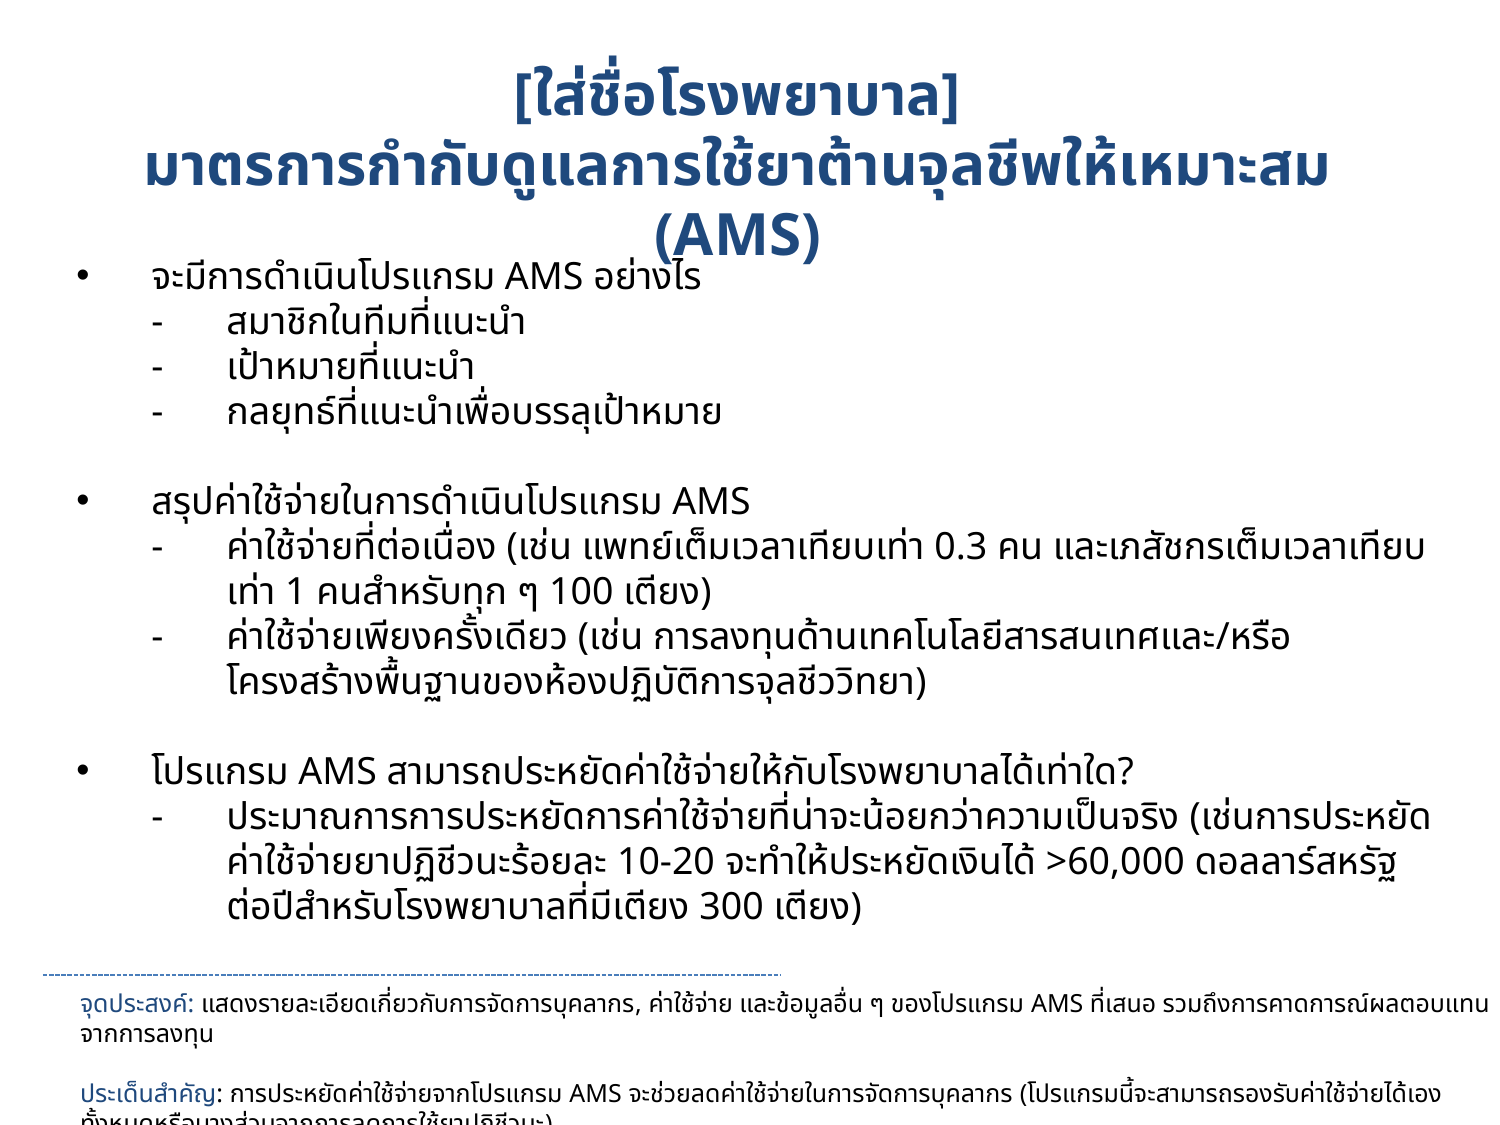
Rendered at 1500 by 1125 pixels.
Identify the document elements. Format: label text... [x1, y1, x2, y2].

text_box [ใส่ชื่อโรงพยาบาล] มาตรการกำกับดูแลการใช้ยาต้านจุลชีพให้เหมาะสม (AMS) [50, 50, 1425, 275]
text_box จุดประสงค์: แสดงรายละเอียดเกี่ยวกับการจัดการบุคลากร, ค่าใช้จ่าย และข้อมูลอื่น ๆ ของโปรแกรม AMS ที่เสนอ รวมถึงการคาดการณ์ผลตอบแทนจากการลงทุน ประเด็นสำคัญ: การประหยัดค่าใช้จ่ายจากโปรแกรม AMS จะช่วยลดค่าใช้จ่ายในการจัดการบุคลากร (โปรแกรมนี้จะสามารถรองรับค่าใช้จ่ายได้เองทั้งหมดหรือบางส่วนจากการลดการใช้ยาปฏิชีวนะ) [65, 980, 1500, 1125]
text_box จะมีการดำเนินโปรแกรม AMS อย่างไร สมาชิกในทีมที่แนะนำ เป้าหมายที่แนะนำ กลยุทธ์ที่แนะนำเพื่อบรรลุเป้าหมาย สรุปค่าใช้จ่ายในการดำเนินโปรแกรม AMS ค่าใช้จ่ายที่ต่อเนื่อง (เช่น แพทย์เต็มเวลาเทียบเท่า 0.3 คน และเภสัชกรเต็มเวลาเทียบเท่า 1 คนสำหรับทุก ๆ 100 เตียง) ค่าใช้จ่ายเพียงครั้งเดียว (เช่น การลงทุนด้านเทคโนโลยีสารสนเทศและ/หรือโครงสร้างพื้นฐานของห้องปฏิบัติการจุลชีววิทยา) โปรแกรม AMS สามารถประหยัดค่าใช้จ่ายให้กับโรงพยาบาลได้เท่าใด? ประมาณการการประหยัดการค่าใช้จ่ายที่น่าจะน้อยกว่าความเป็นจริง (เช่นการประหยัดค่าใช้จ่ายยาปฏิชีวนะร้อยละ 10-20 จะทำให้ประหยัดเงินได้ >60,000 ดอลลาร์สหรัฐต่อปีสำหรับโรงพยาบาลที่มีเตียง 300 เตียง) [61, 199, 1450, 935]
